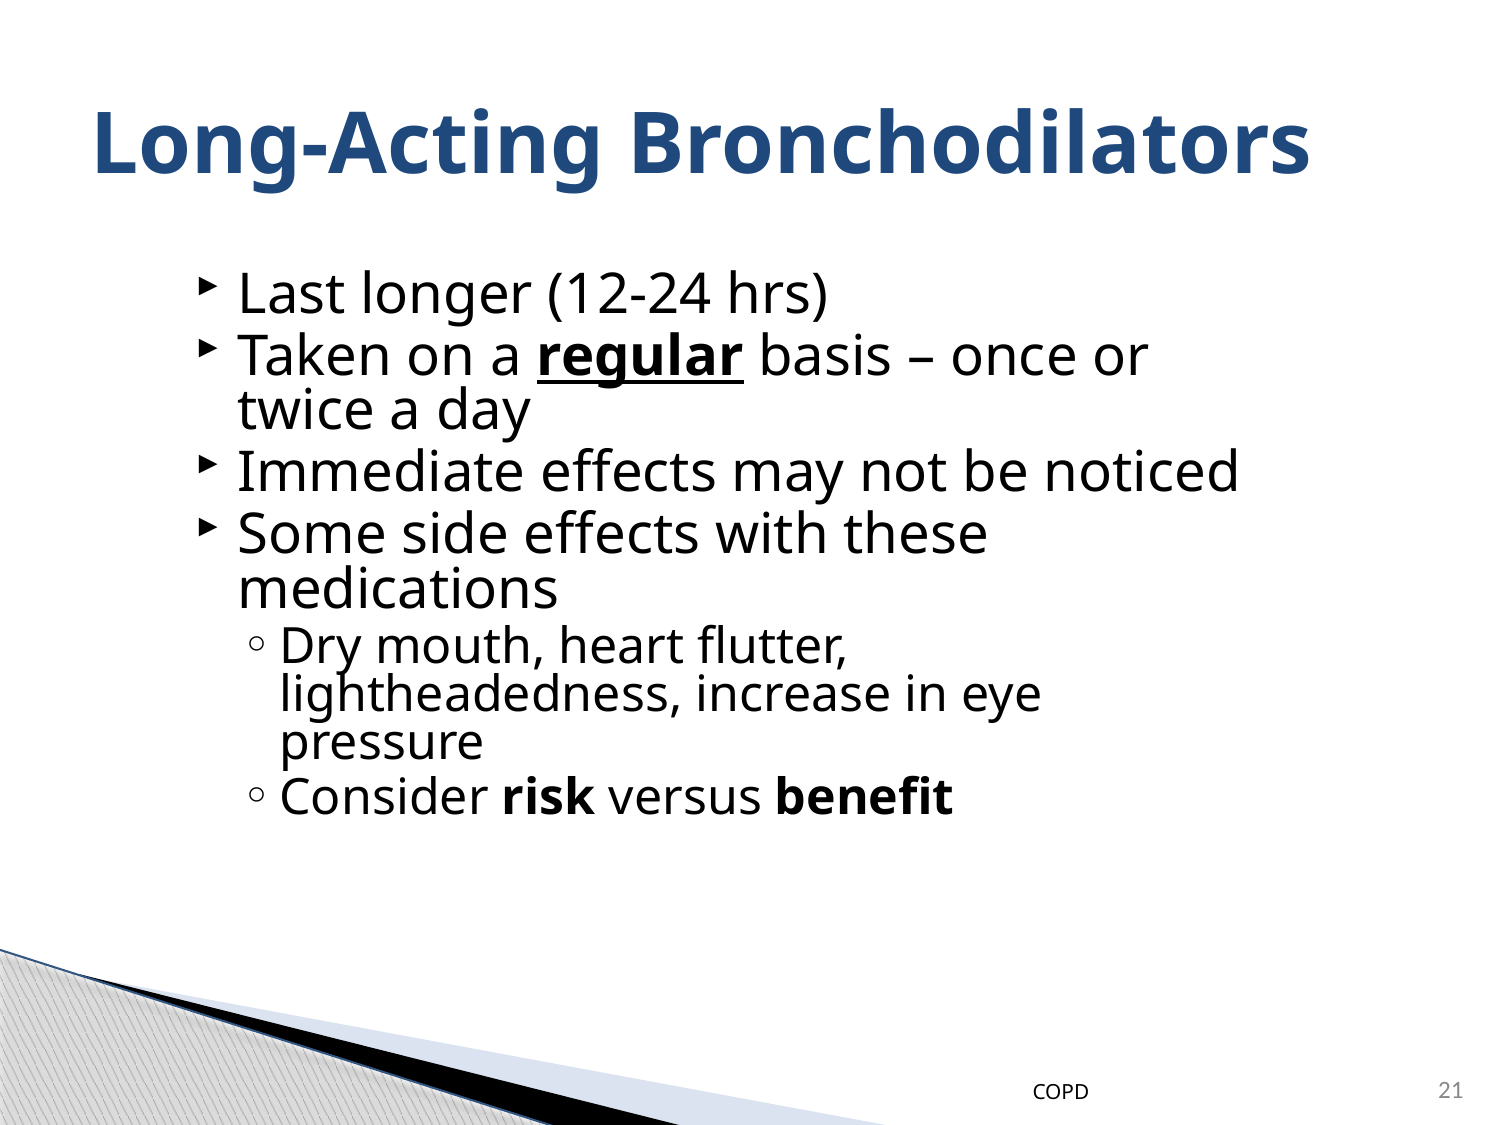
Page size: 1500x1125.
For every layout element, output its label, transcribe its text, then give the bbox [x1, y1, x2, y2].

footer COPD [718, 1051, 1105, 1112]
slide_number 21 [1418, 1051, 1479, 1112]
list Last longer (12-24 hrs) Taken on a regular basis – once or twice a day Immediate effects may not be noticed Some side effects with these medications Dry mouth, heart flutter, lightheadedness, increase in eye pressure Consider risk versus benefit [162, 262, 1263, 1001]
title Long-Acting Bronchodilators [75, 45, 1425, 233]
